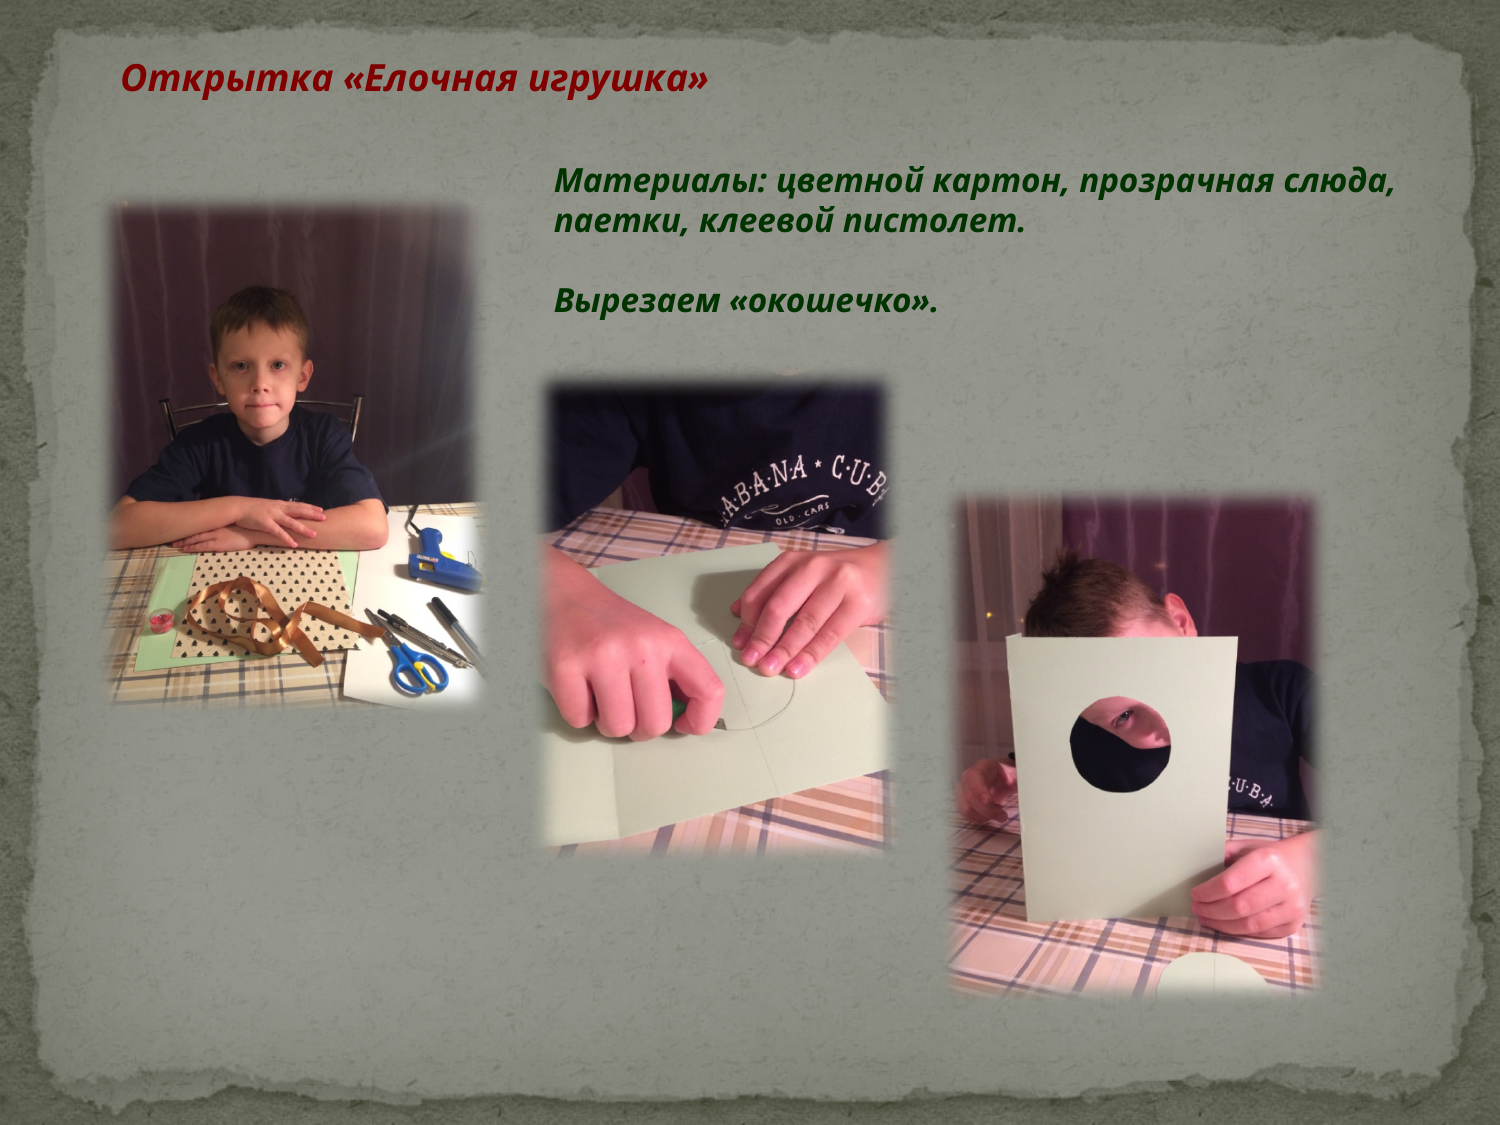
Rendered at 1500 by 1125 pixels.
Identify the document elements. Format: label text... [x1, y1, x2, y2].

picture [939, 482, 1331, 1006]
picture [95, 189, 492, 716]
text_box Материалы: цветной картон, прозрачная слюда, паетки, клеевой пистолет. Вырезаем «окошечко». [539, 152, 1430, 327]
picture [529, 365, 903, 865]
text_box Открытка «Елочная игрушка» [105, 46, 1020, 107]
